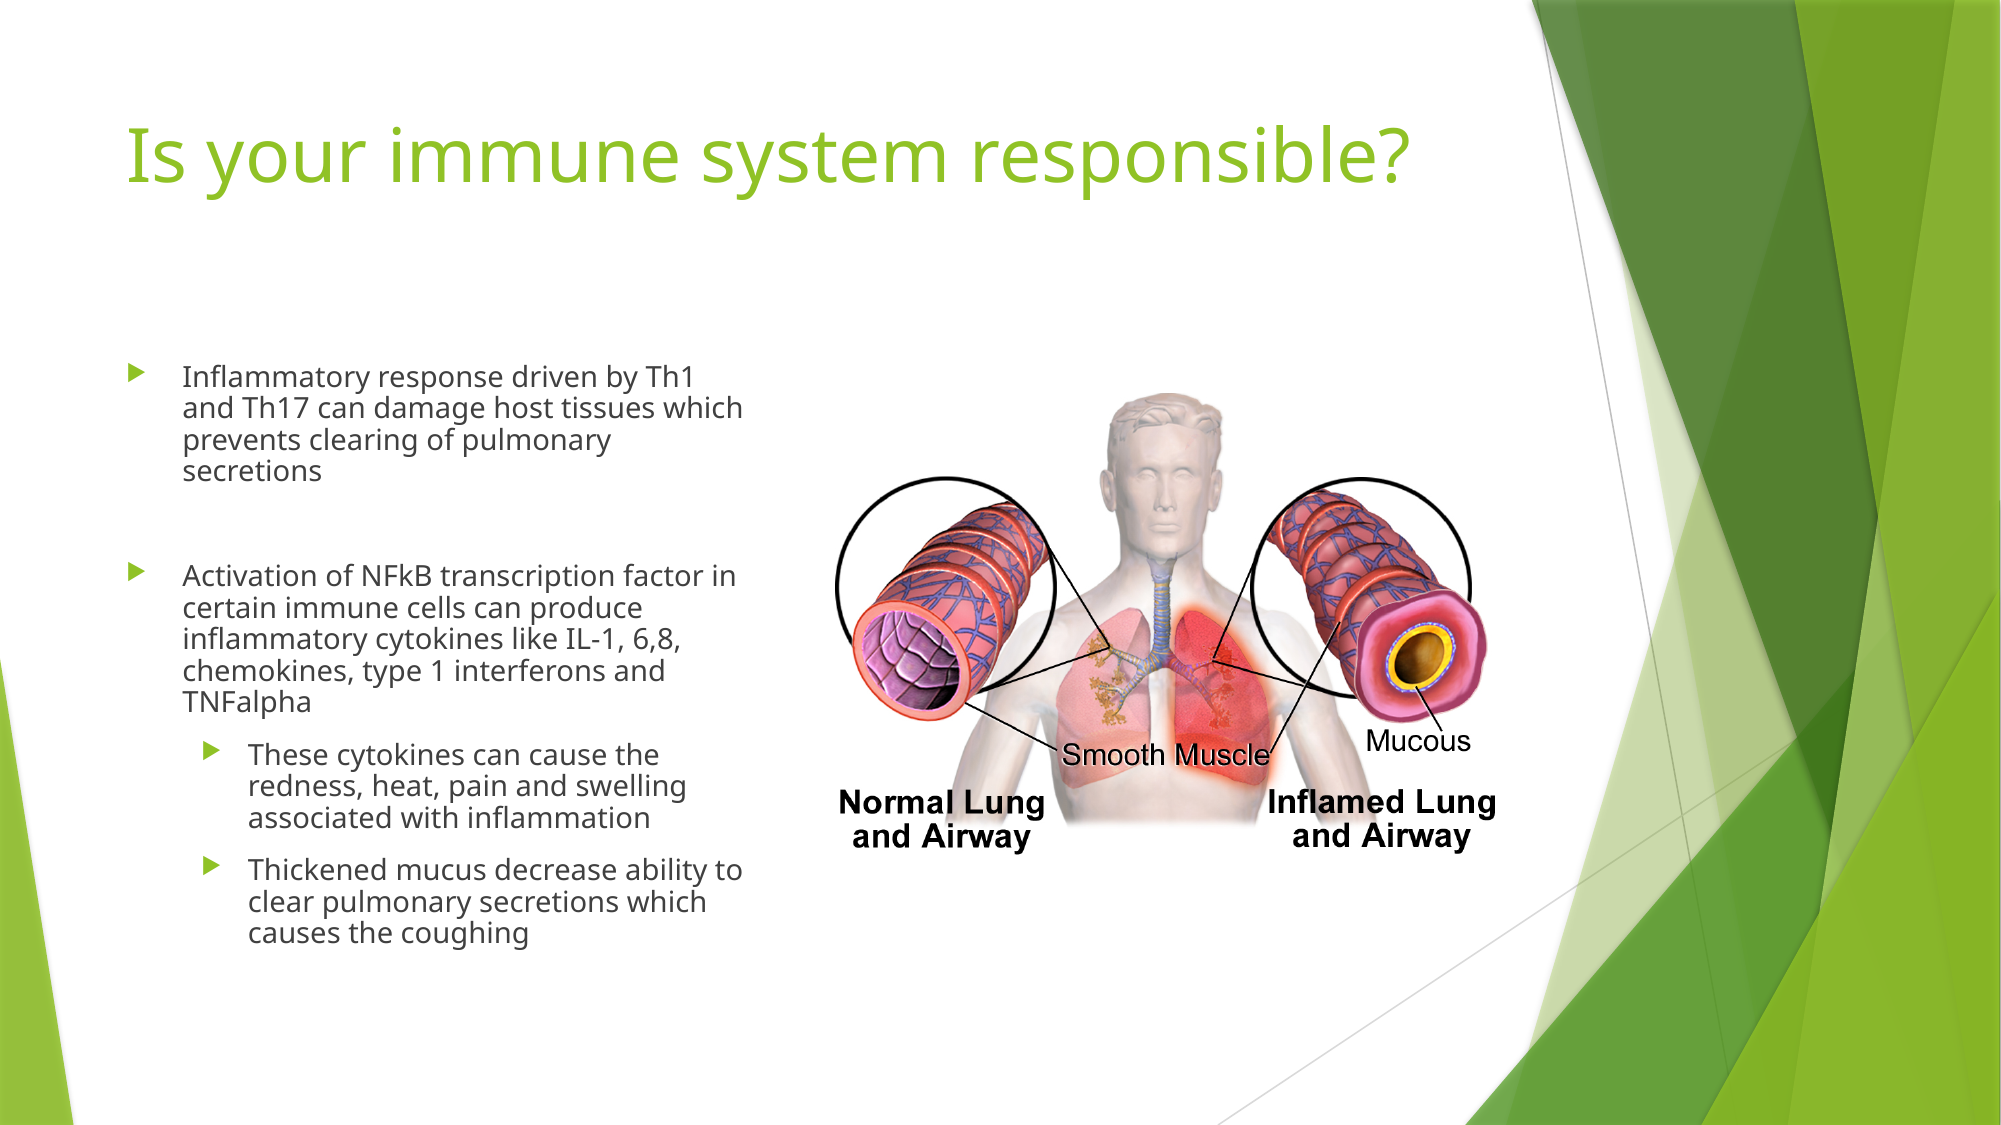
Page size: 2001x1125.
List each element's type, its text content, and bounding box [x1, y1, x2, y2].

title Is your immune system responsible? [111, 99, 1522, 317]
picture [817, 353, 1509, 872]
list Inflammatory response driven by Th1 and Th17 can damage host tissues which prevents clearing of pulmonary secretions Activation of NFkB transcription factor in certain immune cells can produce inflammatory cytokines like IL-1, 6,8, chemokines, type 1 interferons and TNFalpha These cytokines can cause the redness, heat, pain and swelling associated with inflammation Thickened mucus decrease ability to clear pulmonary secretions which causes the coughing [111, 354, 761, 970]
